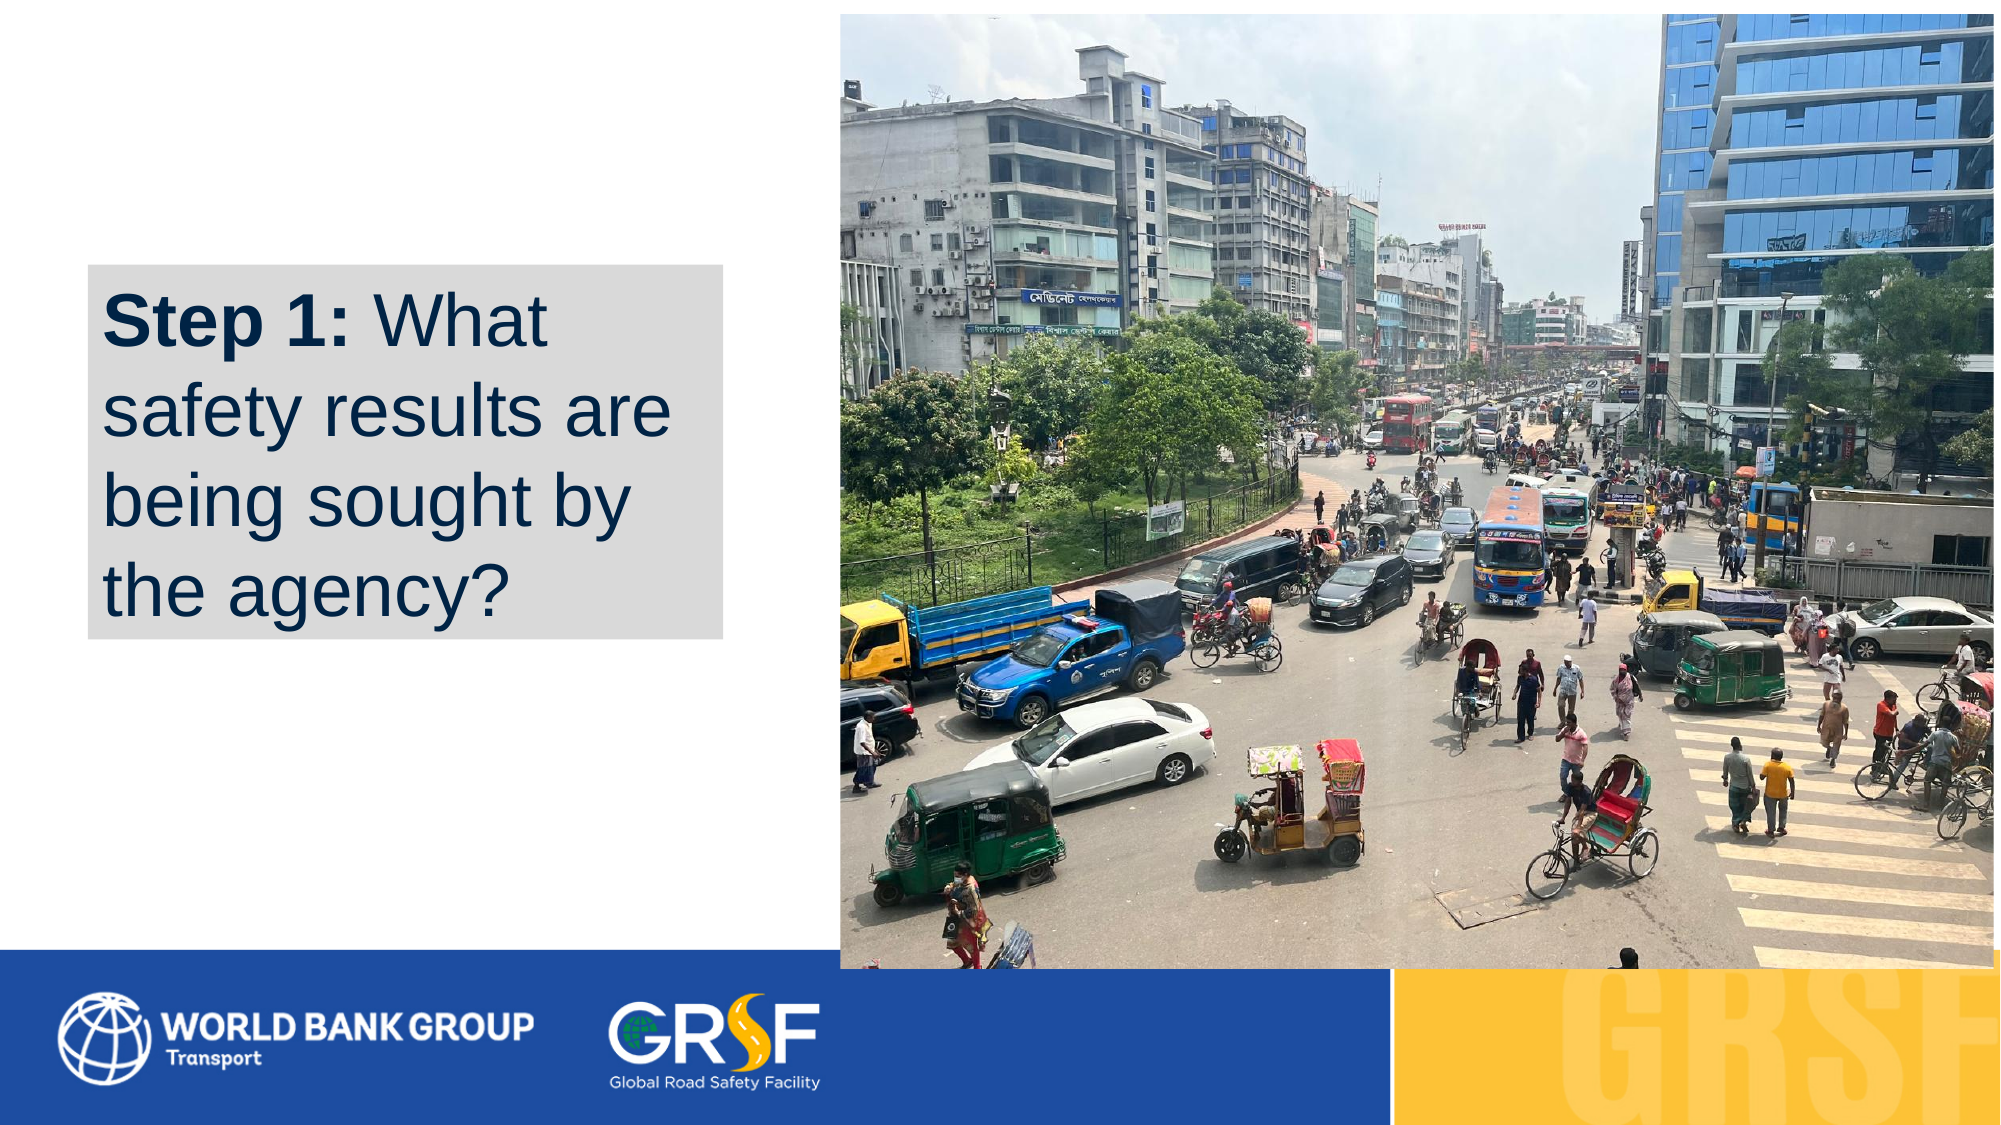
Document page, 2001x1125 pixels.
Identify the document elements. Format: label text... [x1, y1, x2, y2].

picture [0, 0, 2001, 1125]
text_box Step 1: What safety results are being sought by the agency? [87, 264, 724, 640]
